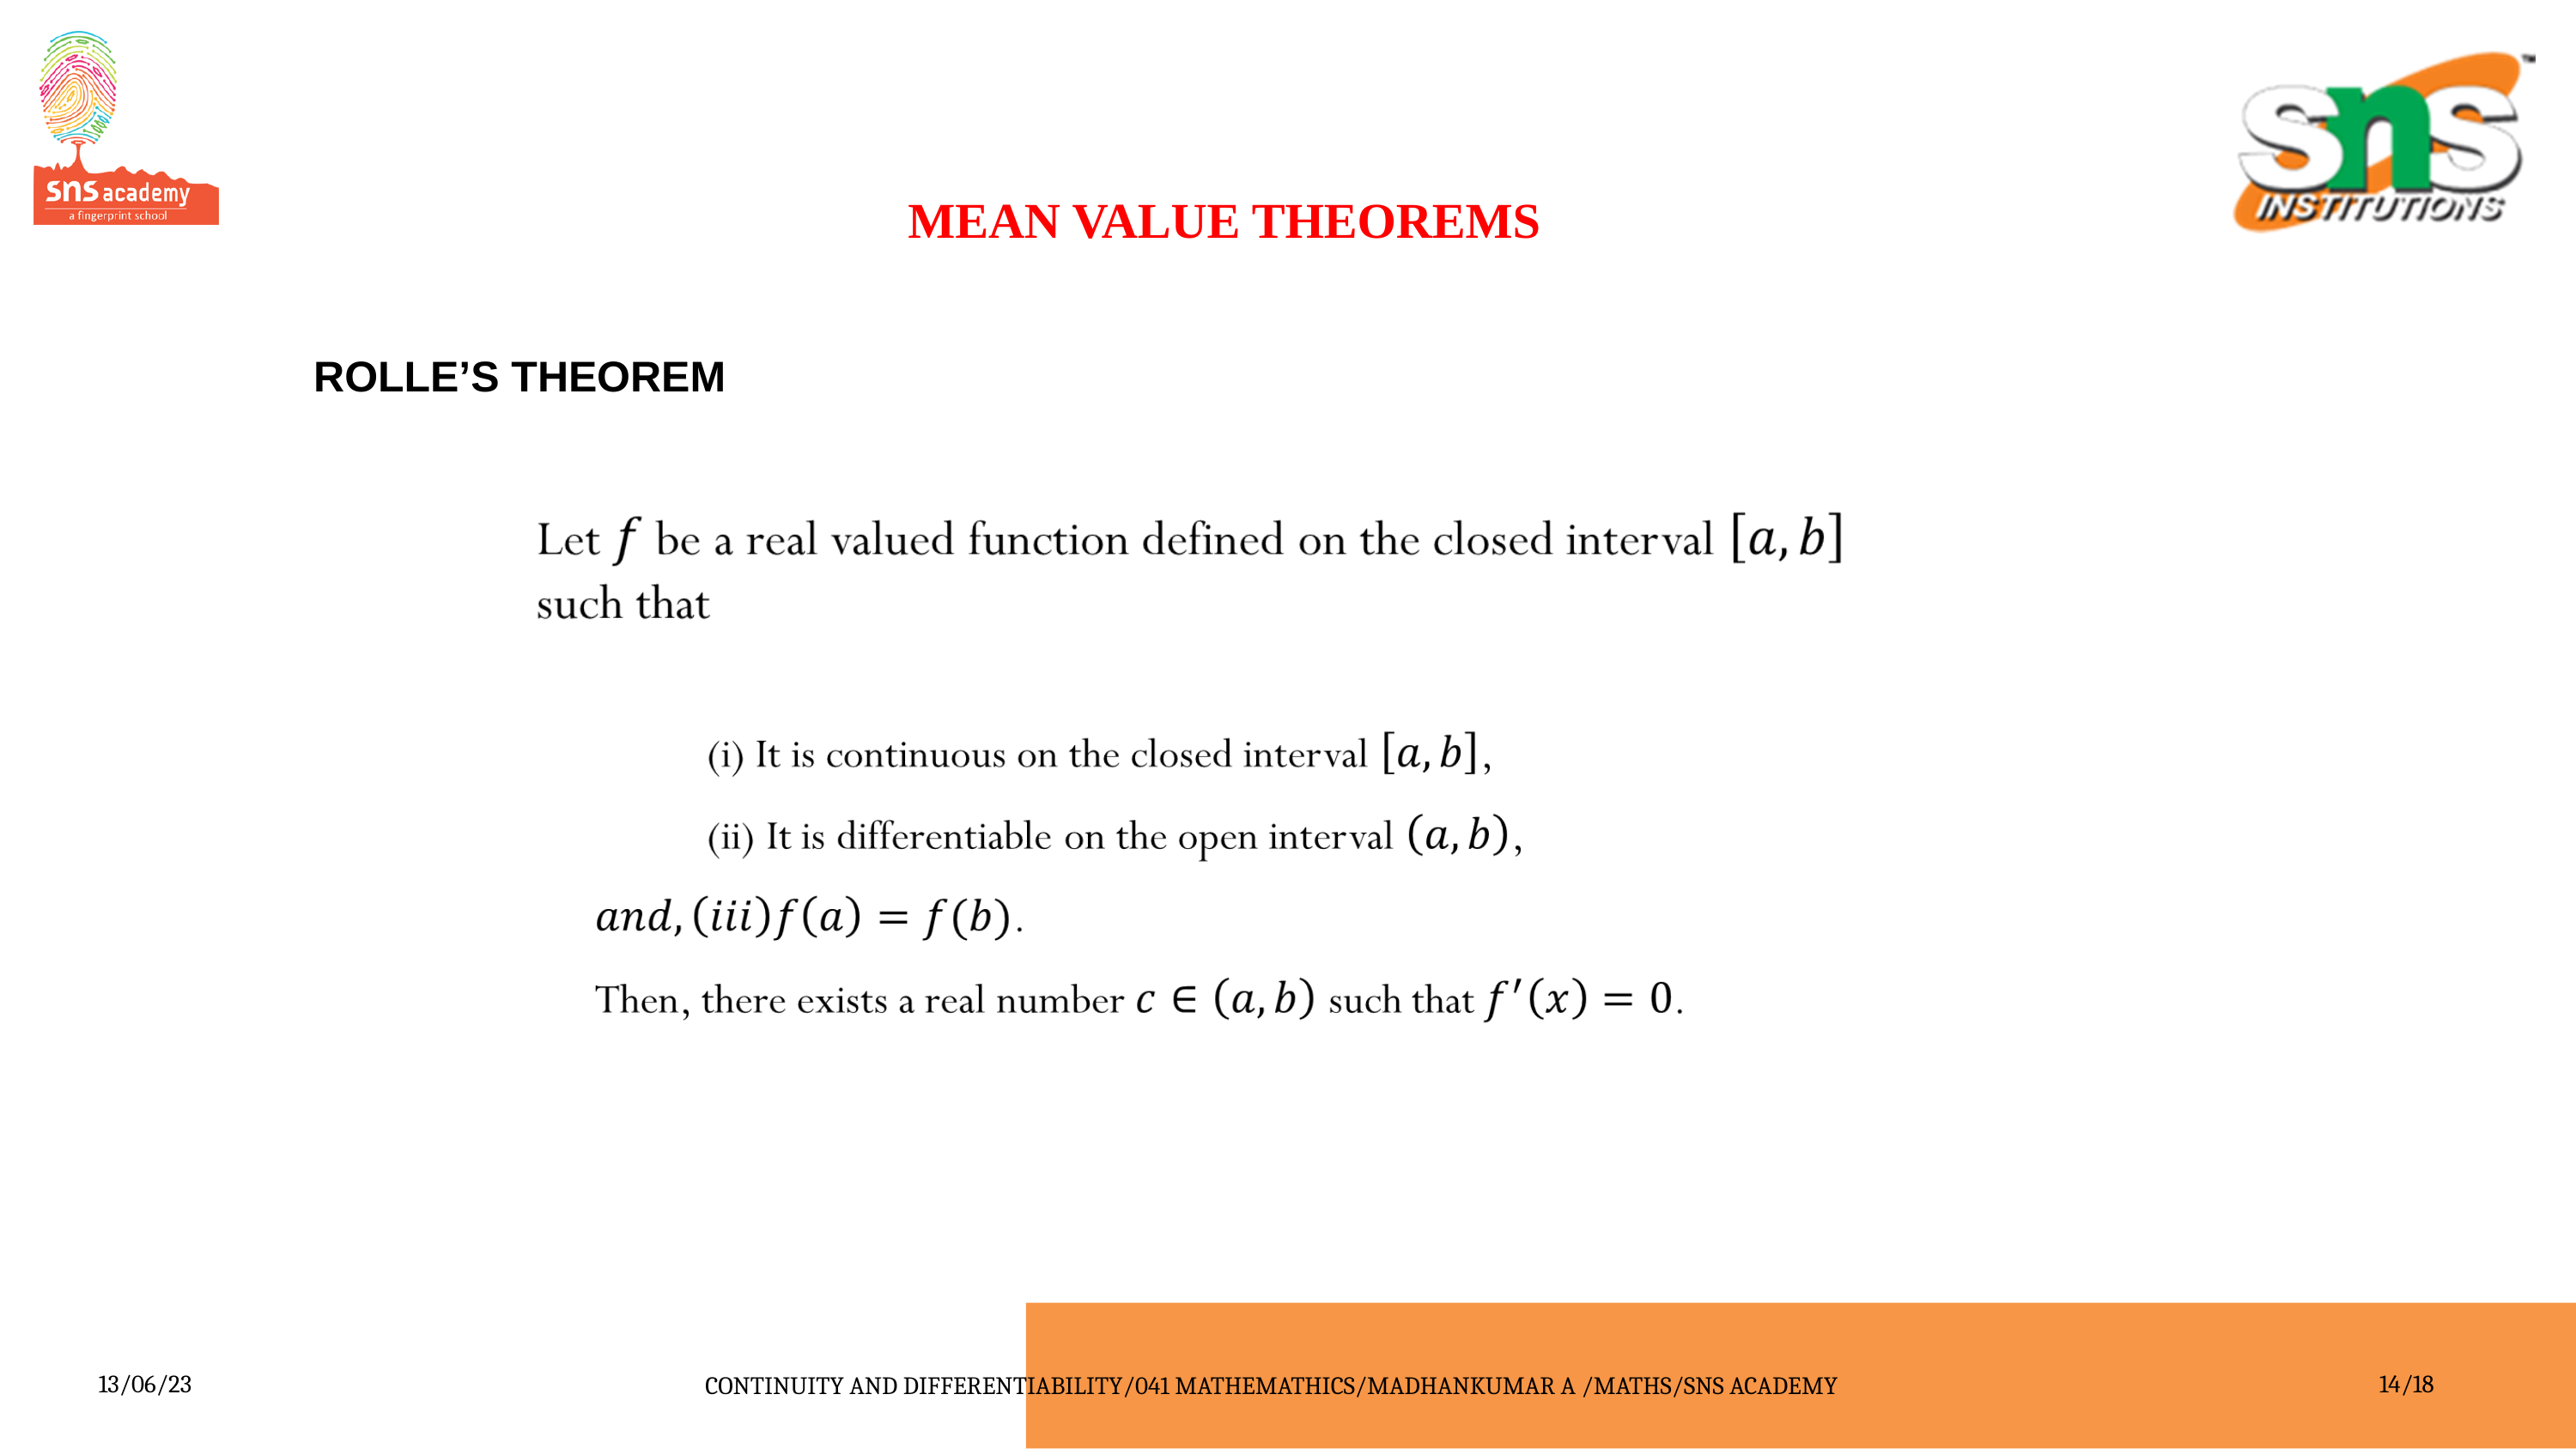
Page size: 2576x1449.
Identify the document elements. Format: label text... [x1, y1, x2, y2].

picture [519, 498, 1895, 647]
picture [580, 698, 1719, 1045]
picture [33, 31, 219, 225]
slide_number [85, 1357, 386, 1410]
text_box MEAN VALUE THEOREMS [895, 181, 1554, 255]
text_box ROLLE’S THEOREM [301, 343, 739, 407]
text_box [1025, 1302, 2576, 1449]
picture [2233, 50, 2536, 233]
footer CONTINUITY AND DIFFERENTIABILITY/041 MATHEMATHICS/MADHANKUMAR A /MATHS/SNS ACADEMY [440, 1357, 2104, 1411]
slide_number 14/18 [2146, 1357, 2447, 1410]
